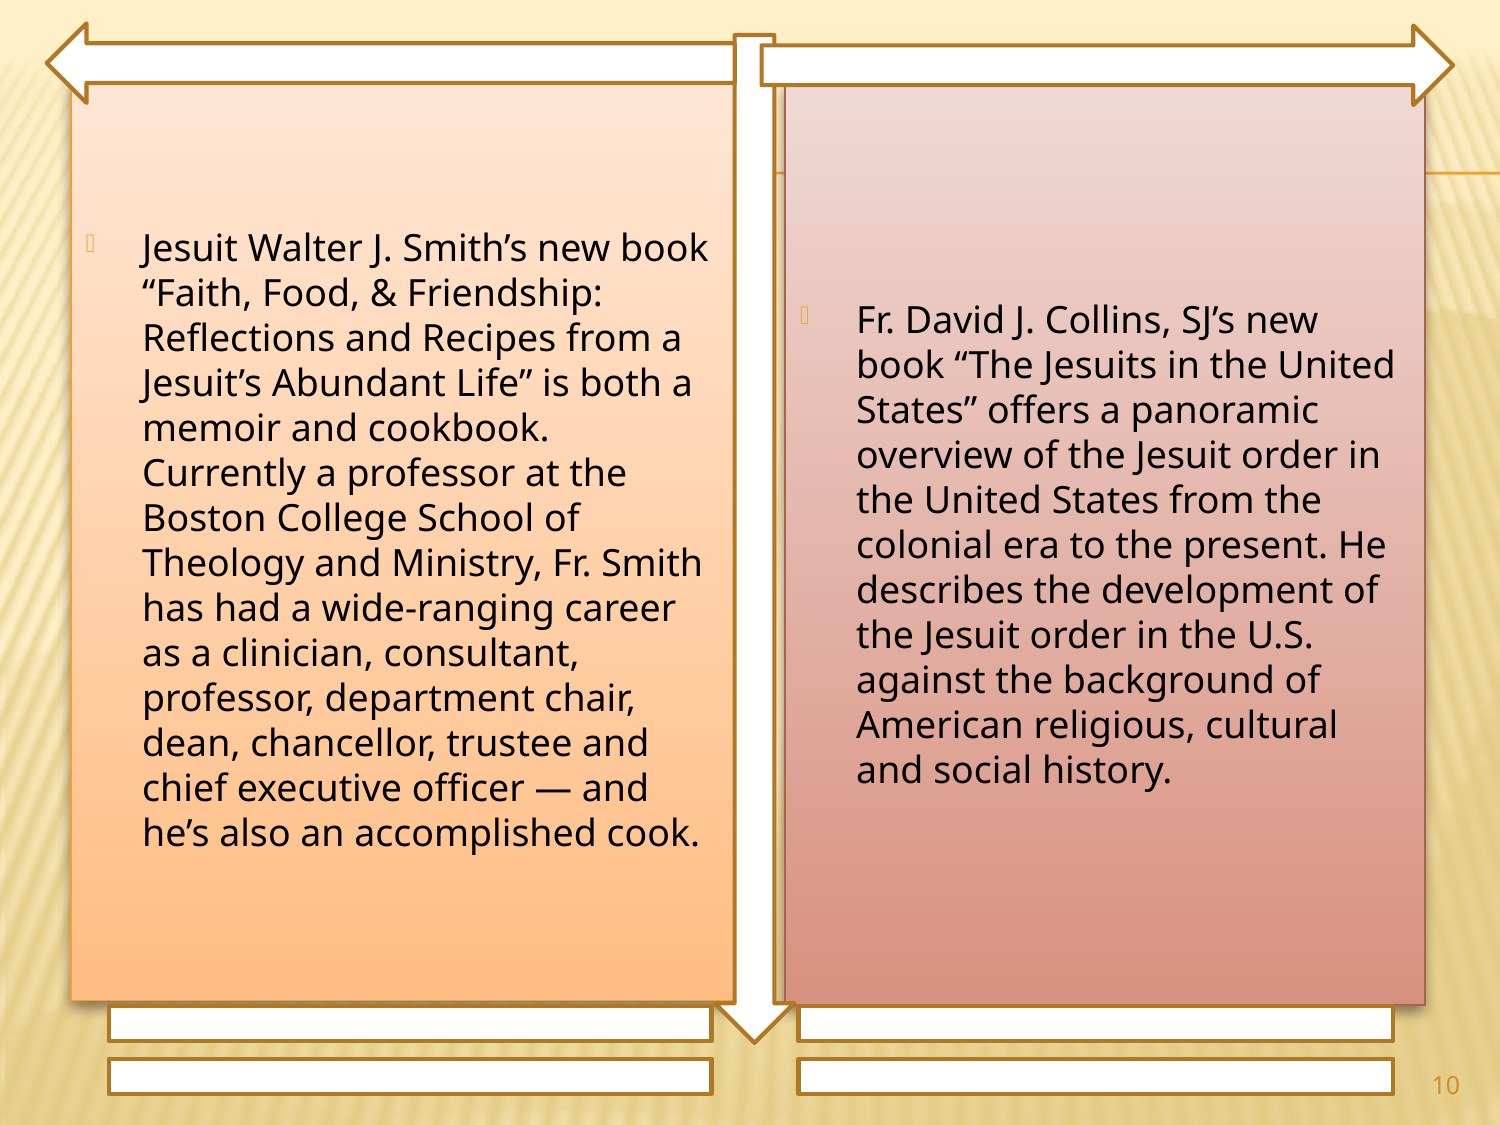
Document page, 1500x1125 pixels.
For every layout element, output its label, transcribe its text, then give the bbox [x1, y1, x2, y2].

text_box [44, 21, 737, 105]
text_box [107, 1057, 714, 1096]
text_box [796, 1057, 1395, 1096]
list Fr. David J. Collins, SJ’s new book “The Jesuits in the United States” offers a panoramic overview of the Jesuit order in the United States from the colonial era to the present. He describes the development of the Jesuit order in the U.S. against the background of American religious, cultural and social history. [784, 88, 1426, 1006]
text_box [759, 23, 1456, 107]
list Jesuit Walter J. Smith’s new book “Faith, Food, & Friendship: Reflections and Recipes from a Jesuit’s Abundant Life” is both a memoir and cookbook. Currently a professor at the Boston College School of Theology and Ministry, Fr. Smith has had a wide-ranging career as a clinician, consultant, professor, department chair, dean, chancellor, trustee and chief executive officer — and he’s also an accomplished cook. [70, 86, 732, 1001]
slide_number 10 [1350, 1062, 1475, 1103]
text_box [107, 1004, 714, 1043]
text_box [796, 1004, 1395, 1043]
text_box [712, 32, 797, 1046]
